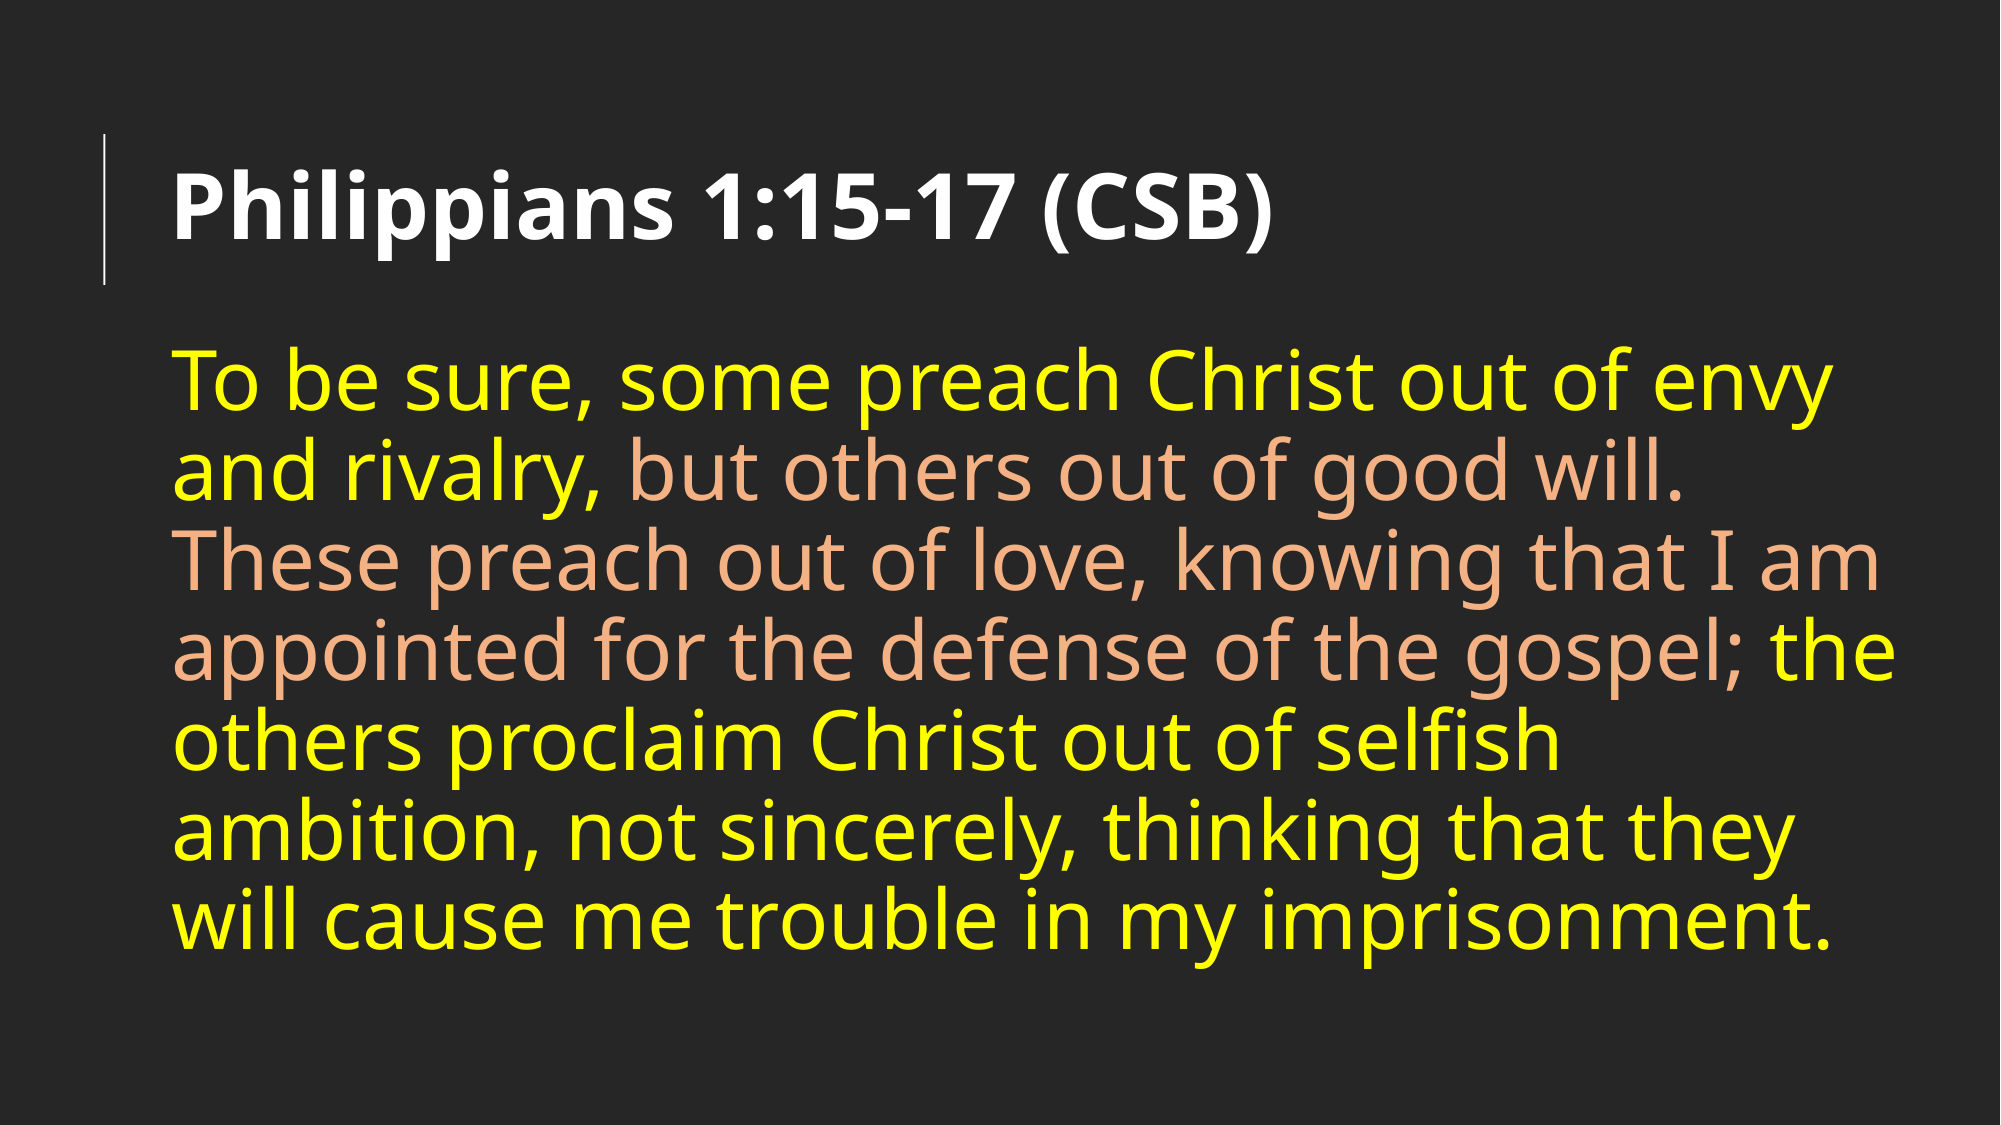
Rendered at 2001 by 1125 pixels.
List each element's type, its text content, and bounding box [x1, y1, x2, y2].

title Philippians 1:15-17 (CSB) [154, 111, 1821, 309]
picture [102, 134, 107, 285]
list To be sure, some preach Christ out of envy and rivalry, but others out of good will. These preach out of love, knowing that I am appointed for the defense of the gospel; the others proclaim Christ out of selfish ambition, not sincerely, thinking that they will cause me trouble in my imprisonment. [154, 330, 1952, 1008]
